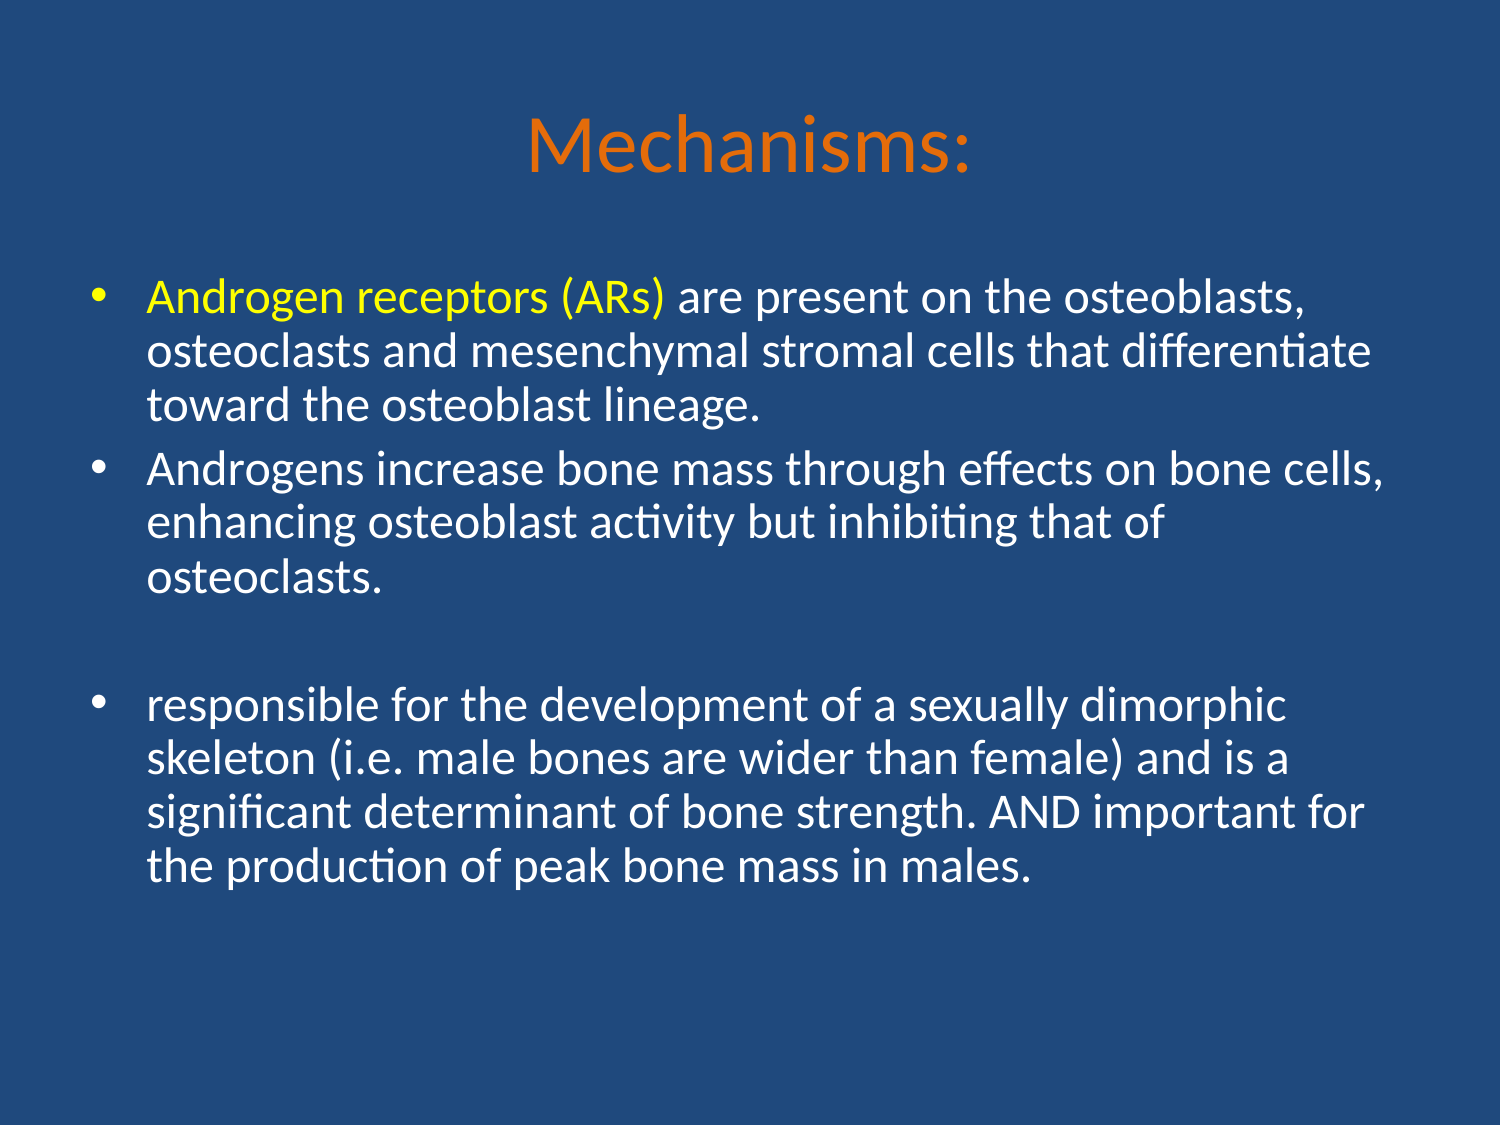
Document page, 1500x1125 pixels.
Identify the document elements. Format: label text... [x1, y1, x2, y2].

list Androgen receptors (ARs) are present on the osteoblasts, osteoclasts and mesenchymal stromal cells that differentiate toward the osteoblast lineage. Androgens increase bone mass through effects on bone cells, enhancing osteoblast activity but inhibiting that of osteoclasts. responsible for the development of a sexually dimorphic skeleton (i.e. male bones are wider than female) and is a significant determinant of bone strength. AND important for the production of peak bone mass in males. [75, 262, 1425, 1005]
title Mechanisms: [75, 45, 1425, 233]
